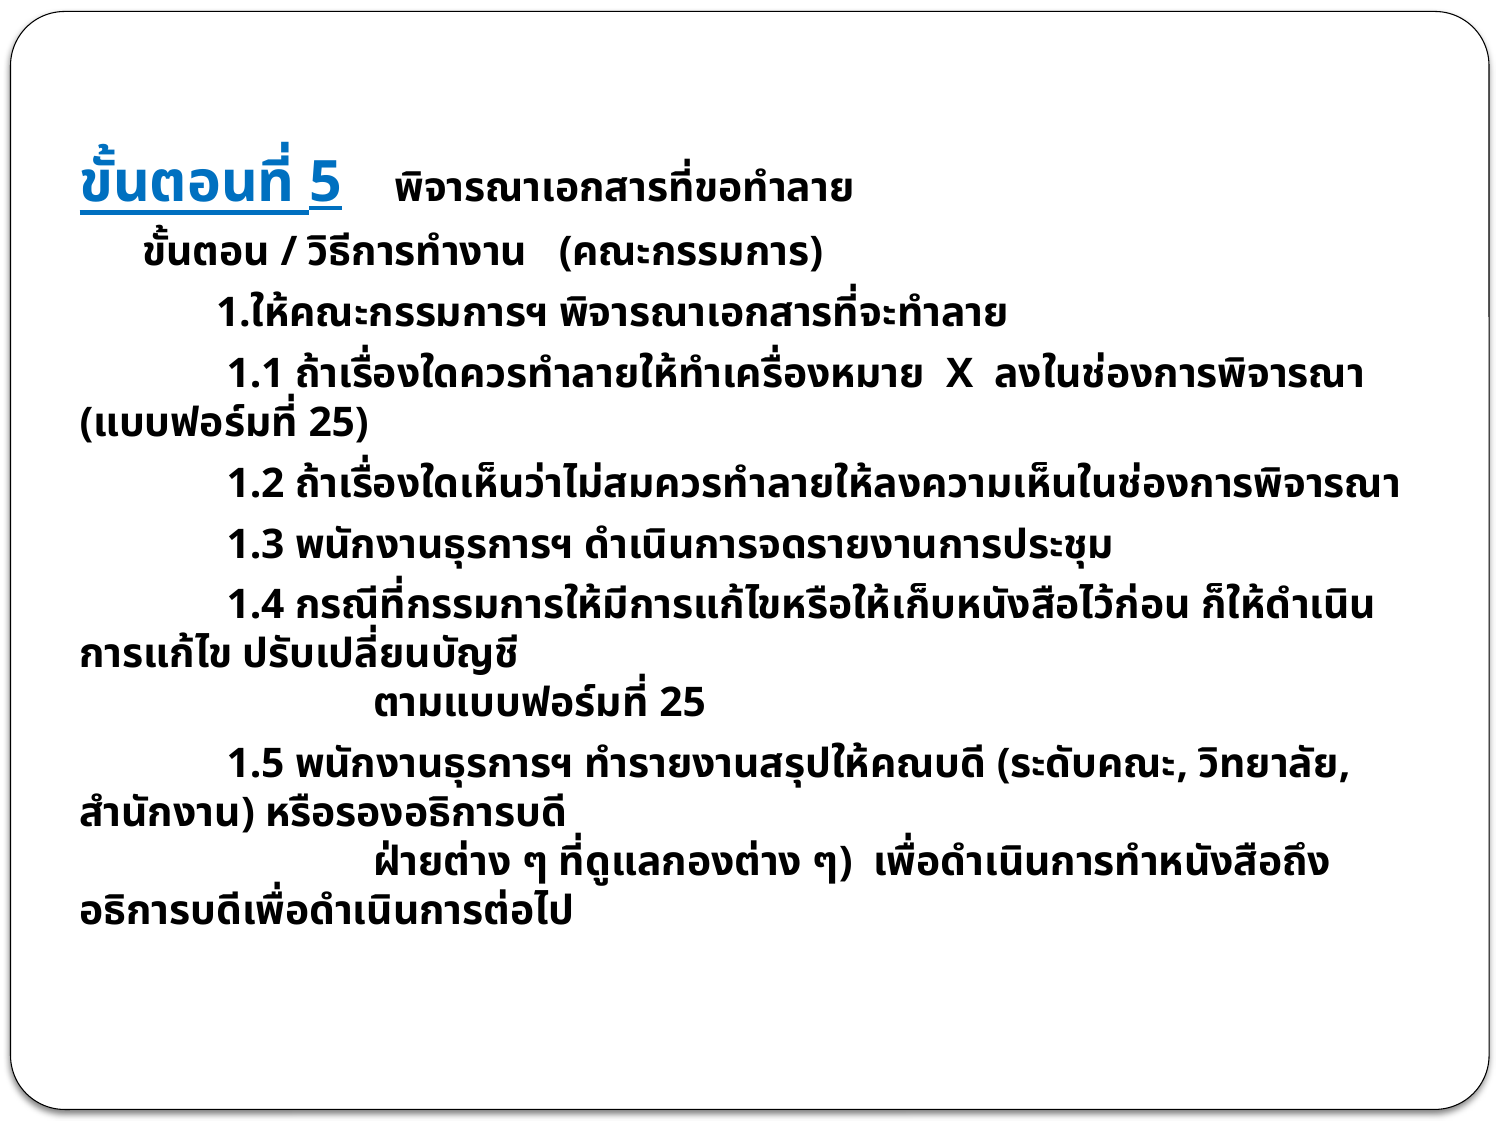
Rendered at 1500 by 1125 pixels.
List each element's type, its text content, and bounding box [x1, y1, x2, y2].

list ขั้นตอนที่ 5 พิจารณาเอกสารที่ขอทำลาย ขั้นตอน / วิธีการทำงาน (คณะกรรมการ) 1.ให้คณะกรรมการฯ พิจารณาเอกสารที่จะทำลาย 1.1 ถ้าเรื่องใดควรทำลายให้ทำเครื่องหมาย X ลงในช่องการพิจารณา (แบบฟอร์มที่ 25) 1.2 ถ้าเรื่องใดเห็นว่าไม่สมควรทำลายให้ลงความเห็นในช่องการพิจารณา 1.3 พนักงานธุรการฯ ดำเนินการจดรายงานการประชุม 1.4 กรณีที่กรรมการให้มีการแก้ไขหรือให้เก็บหนังสือไว้ก่อน ก็ให้ดำเนินการแก้ไข ปรับเปลี่ยนบัญชี ตามแบบฟอร์มที่ 25 1.5 พนักงานธุรการฯ ทำรายงานสรุปให้คณบดี (ระดับคณะ, วิทยาลัย, สำนักงาน) หรือรองอธิการบดี ฝ่ายต่าง ๆ ที่ดูแลกองต่าง ๆ) เพื่อดำเนินการทำหนังสือถึงอธิการบดีเพื่อดำเนินการต่อไป [64, 137, 1425, 1047]
